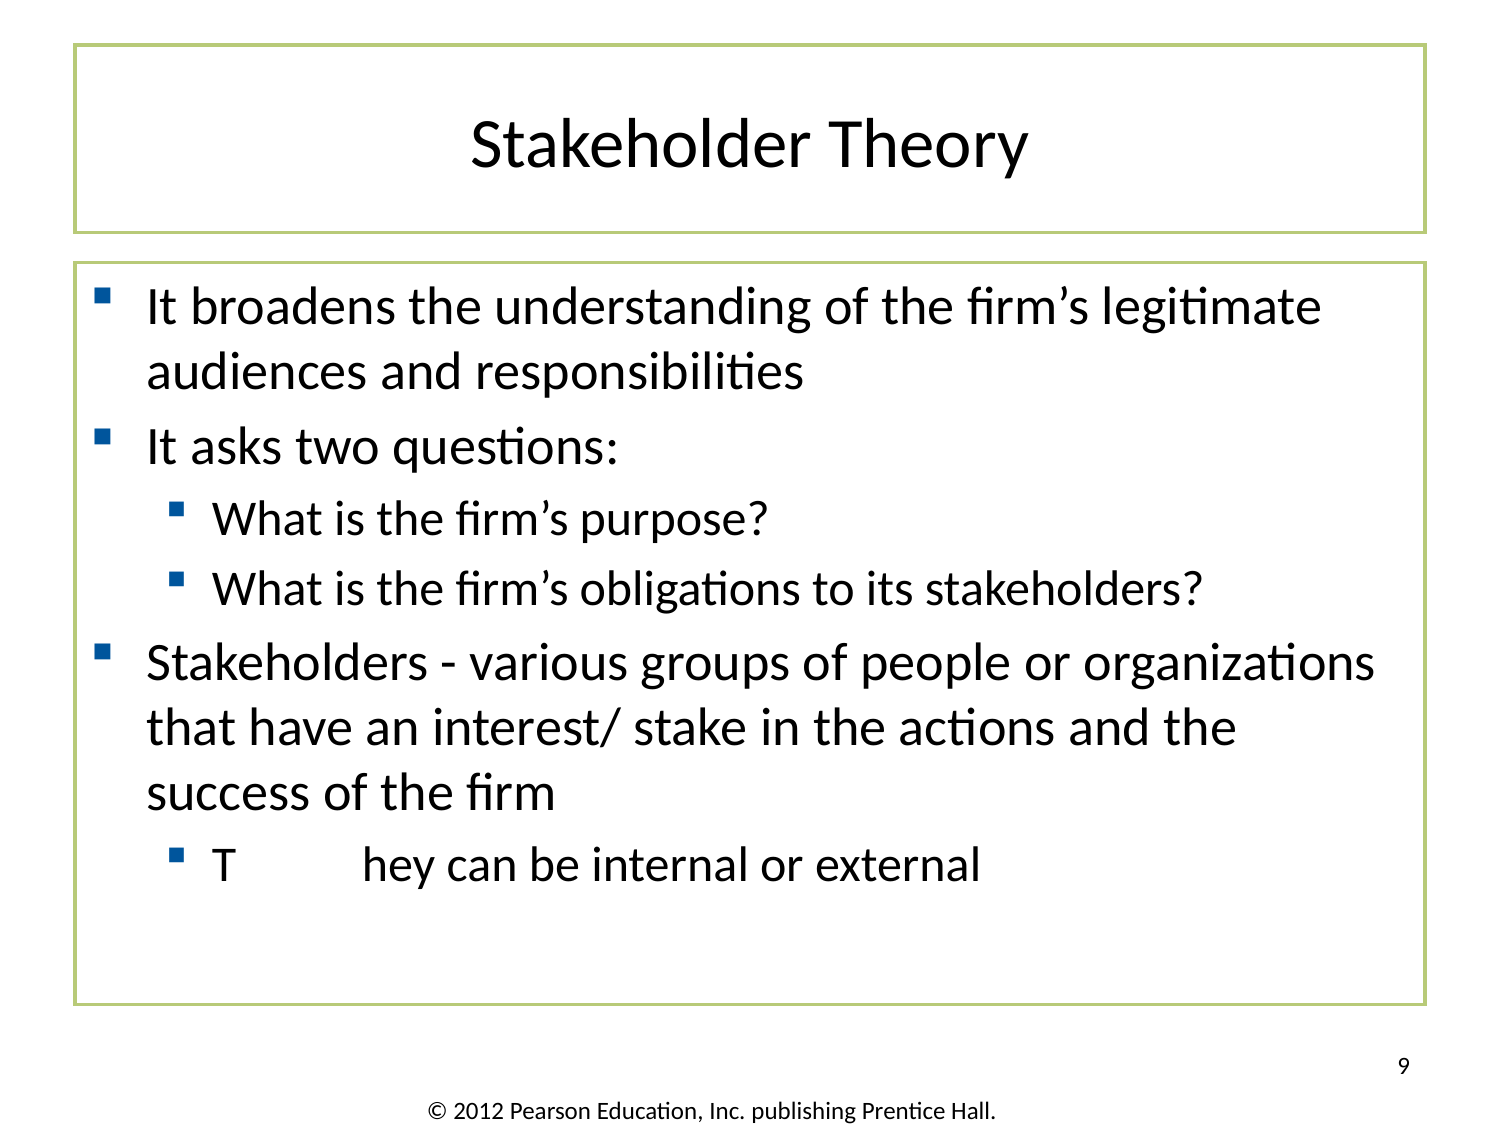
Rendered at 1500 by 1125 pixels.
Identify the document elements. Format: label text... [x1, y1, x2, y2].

list It broadens the understanding of the firm’s legitimate audiences and responsibilities It asks two questions: What is the firm’s purpose? What is the firm’s obligations to its stakeholders? Stakeholders - various groups of people or organizations that have an interest/ stake in the actions and the success of the firm T hey can be internal or external [73, 261, 1427, 1006]
title Stakeholder Theory [73, 43, 1427, 234]
slide_number 9 [1074, 1042, 1425, 1103]
